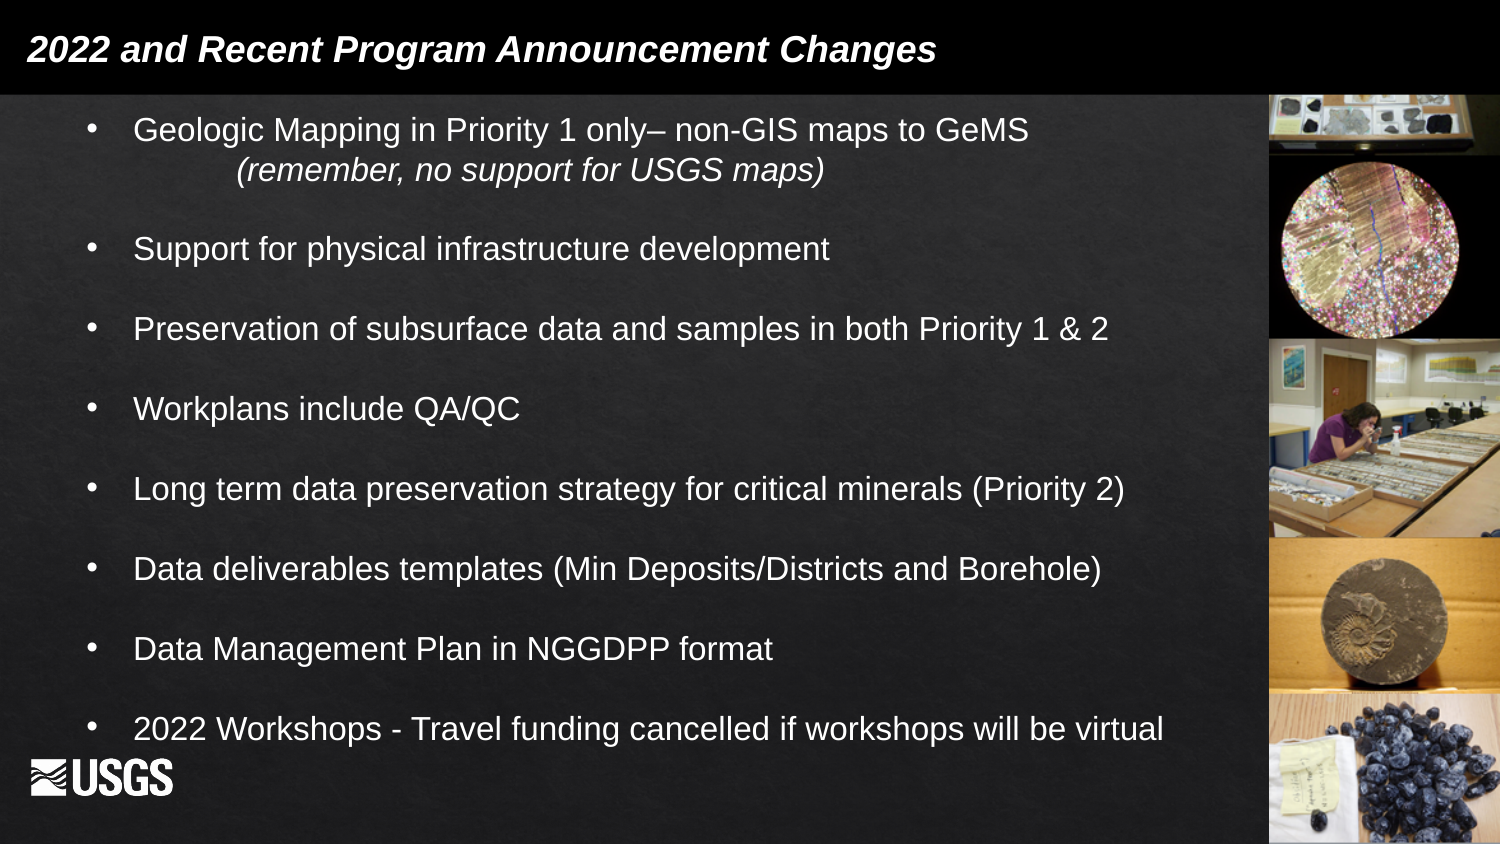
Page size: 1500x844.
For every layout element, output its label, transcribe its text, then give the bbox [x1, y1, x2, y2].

text_box Geologic Mapping in Priority 1 only– non-GIS maps to GeMS (remember, no support for USGS maps) Support for physical infrastructure development Preservation of subsurface data and samples in both Priority 1 & 2 Workplans include QA/QC Long term data preservation strategy for critical minerals (Priority 2) Data deliverables templates (Min Deposits/Districts and Borehole) Data Management Plan in NGGDPP format 2022 Workshops - Travel funding cancelled if workshops will be virtual [75, 96, 1261, 764]
picture [1269, 0, 1500, 844]
picture [31, 758, 173, 796]
text_box 2022 and Recent Program Announcement Changes [12, 17, 1250, 78]
text_box [0, 0, 1264, 96]
